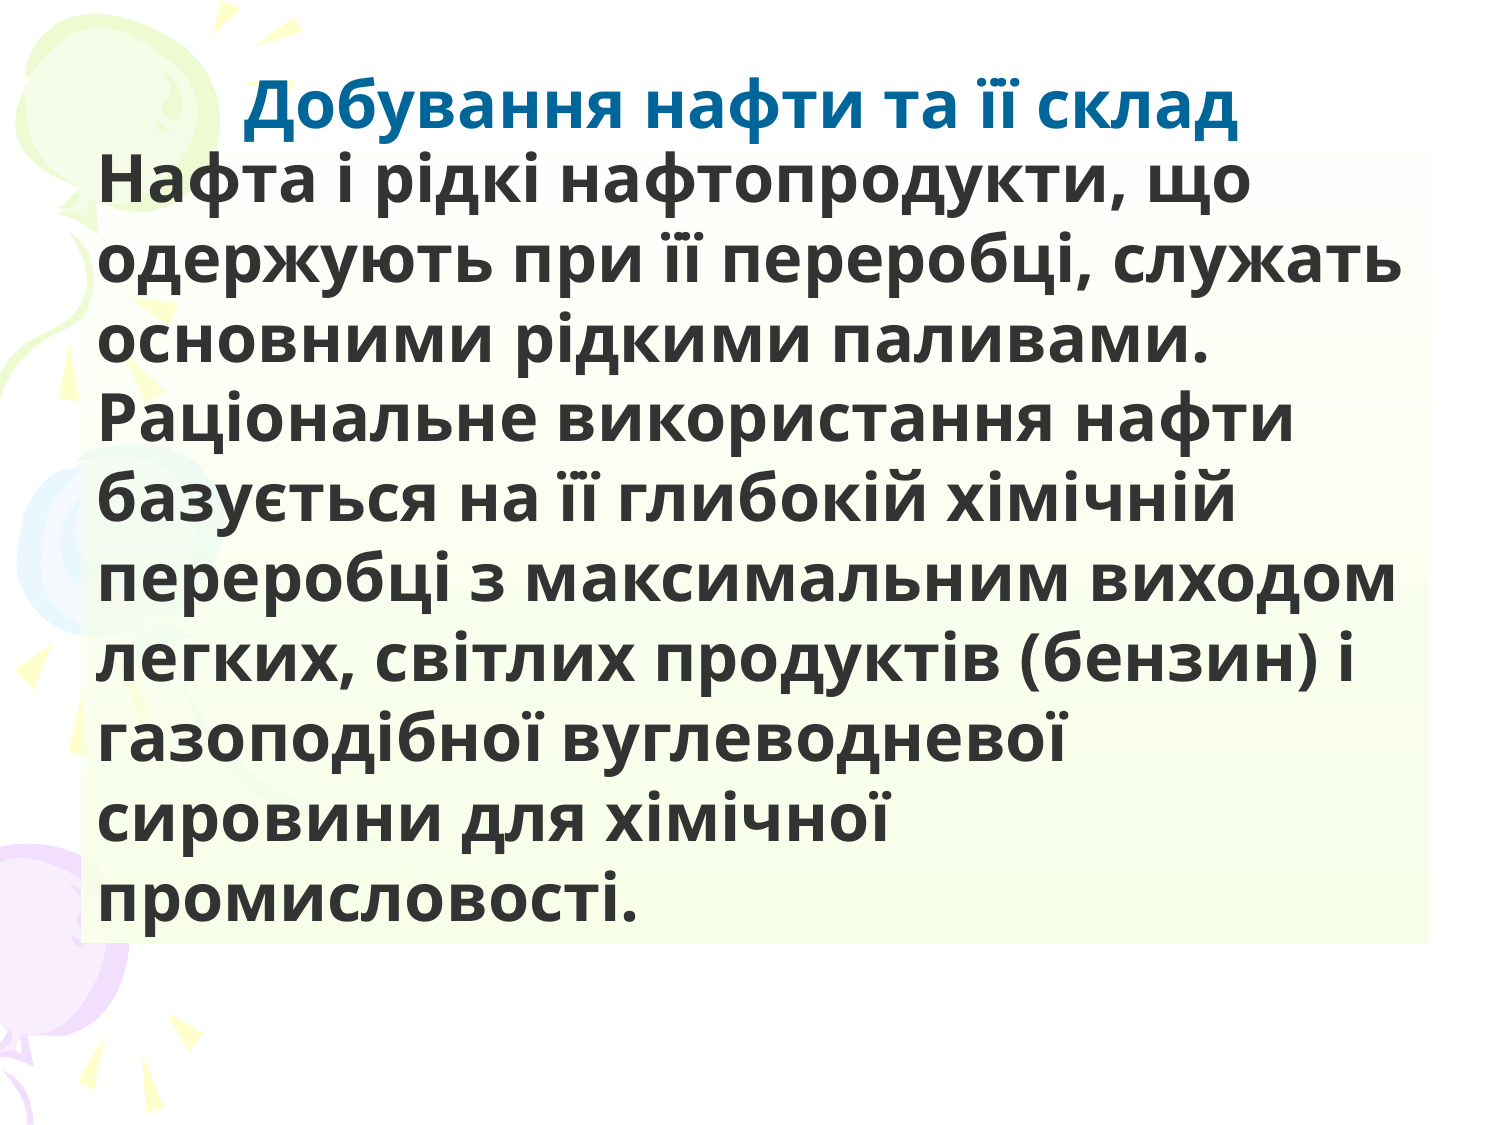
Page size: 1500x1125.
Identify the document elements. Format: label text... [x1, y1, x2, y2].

text_box Нафта і рідкі нафтопродукти, що одержують при її переробці, служать основними рідкими паливами. Раціональне використання нафти базується на її глибокій хімічній переробці з максимальним виходом легких, світлих продуктів (бензин) і газоподібної вуглеводневої сировини для хімічної промисловості. [81, 128, 1430, 943]
subtitle Добування нафти та її склад [194, 54, 1473, 184]
